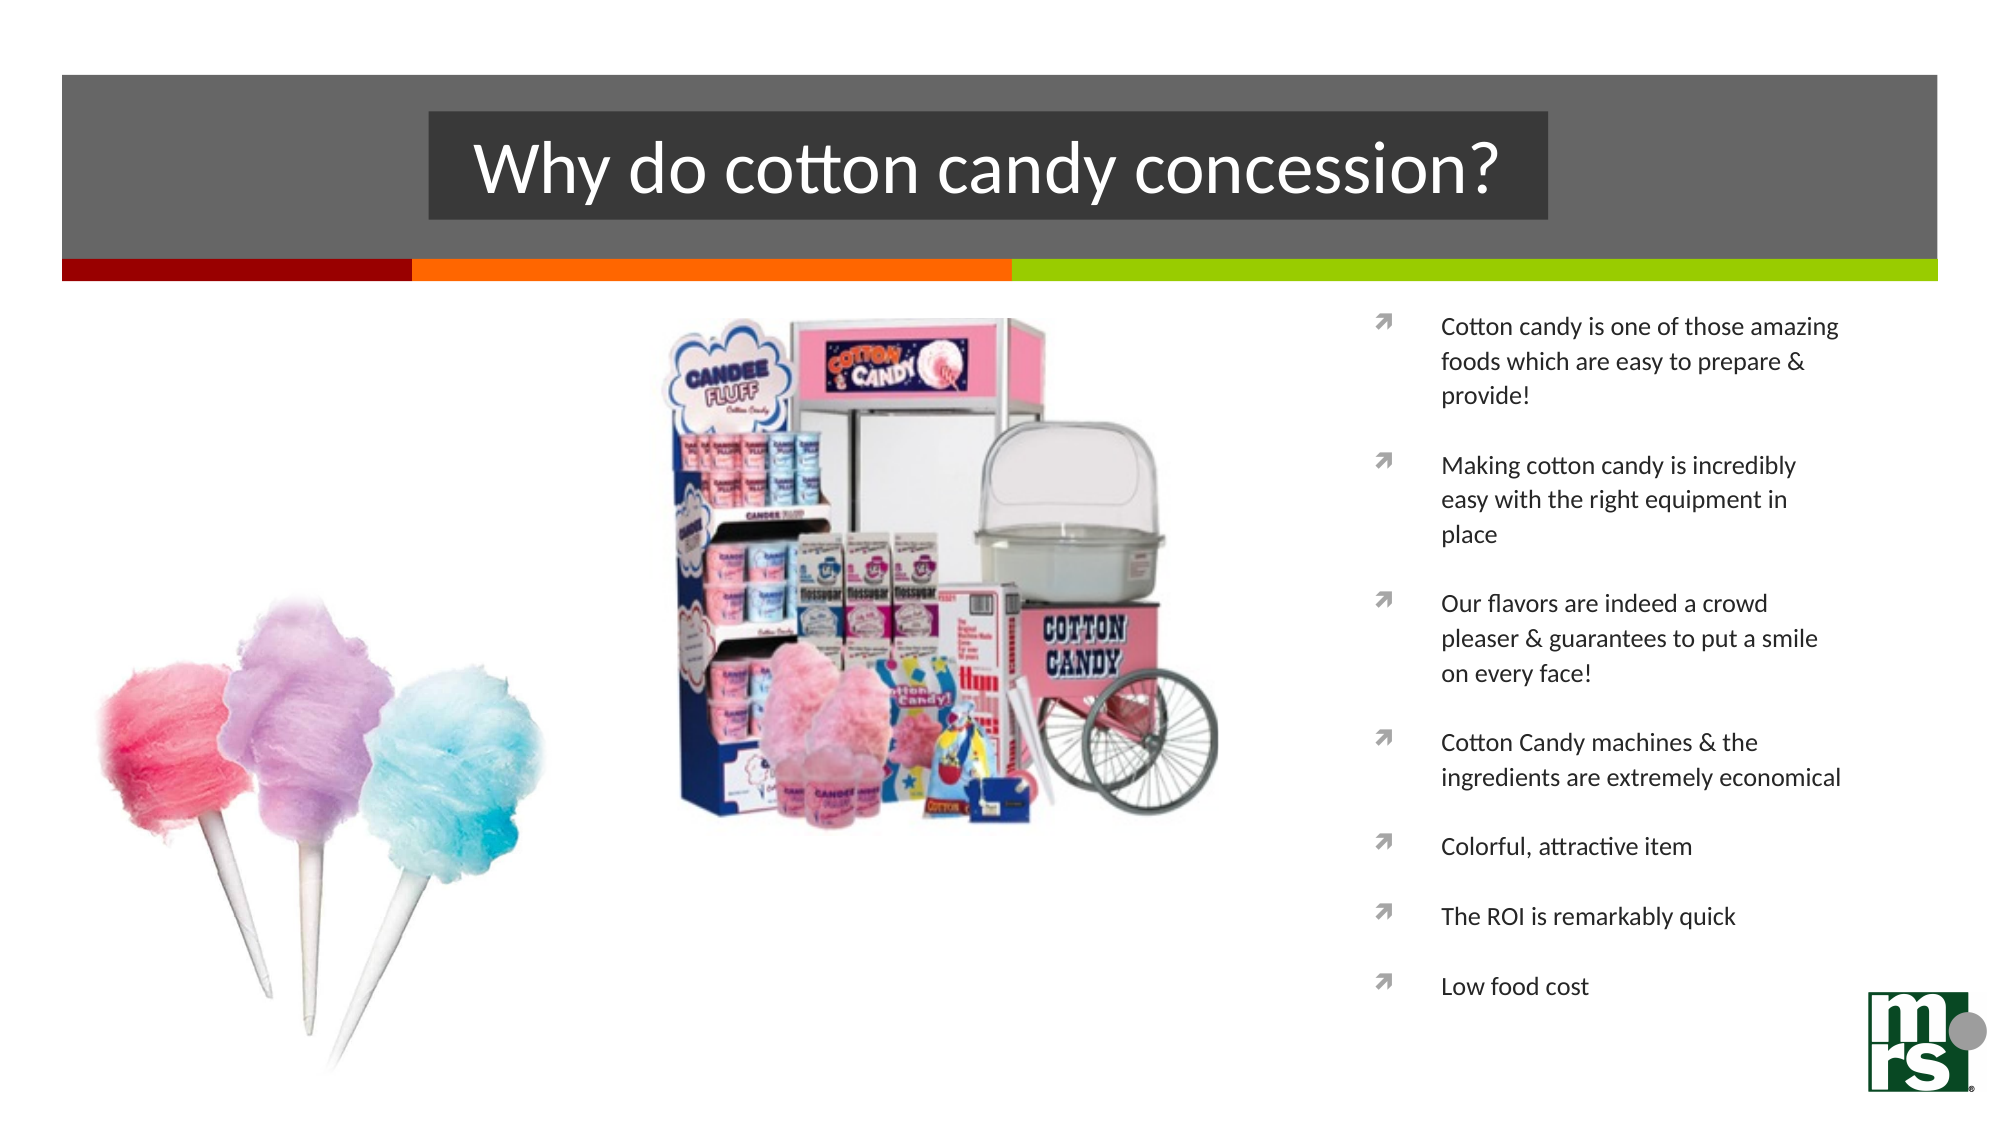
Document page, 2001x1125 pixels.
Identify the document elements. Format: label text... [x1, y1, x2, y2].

picture [1867, 991, 1988, 1092]
list Cotton candy is one of those amazing foods which are easy to prepare & provide! Making cotton candy is incredibly easy with the right equipment in place Our flavors are indeed a crowd pleaser & guarantees to put a smile on every face! Cotton Candy machines & the ingredients are extremely economical Colorful, attractive item The ROI is remarkably quick Low food cost [1358, 298, 1858, 1046]
picture [88, 587, 554, 1077]
text_box Why do cotton candy concession? [428, 111, 1549, 220]
picture [648, 317, 1219, 837]
